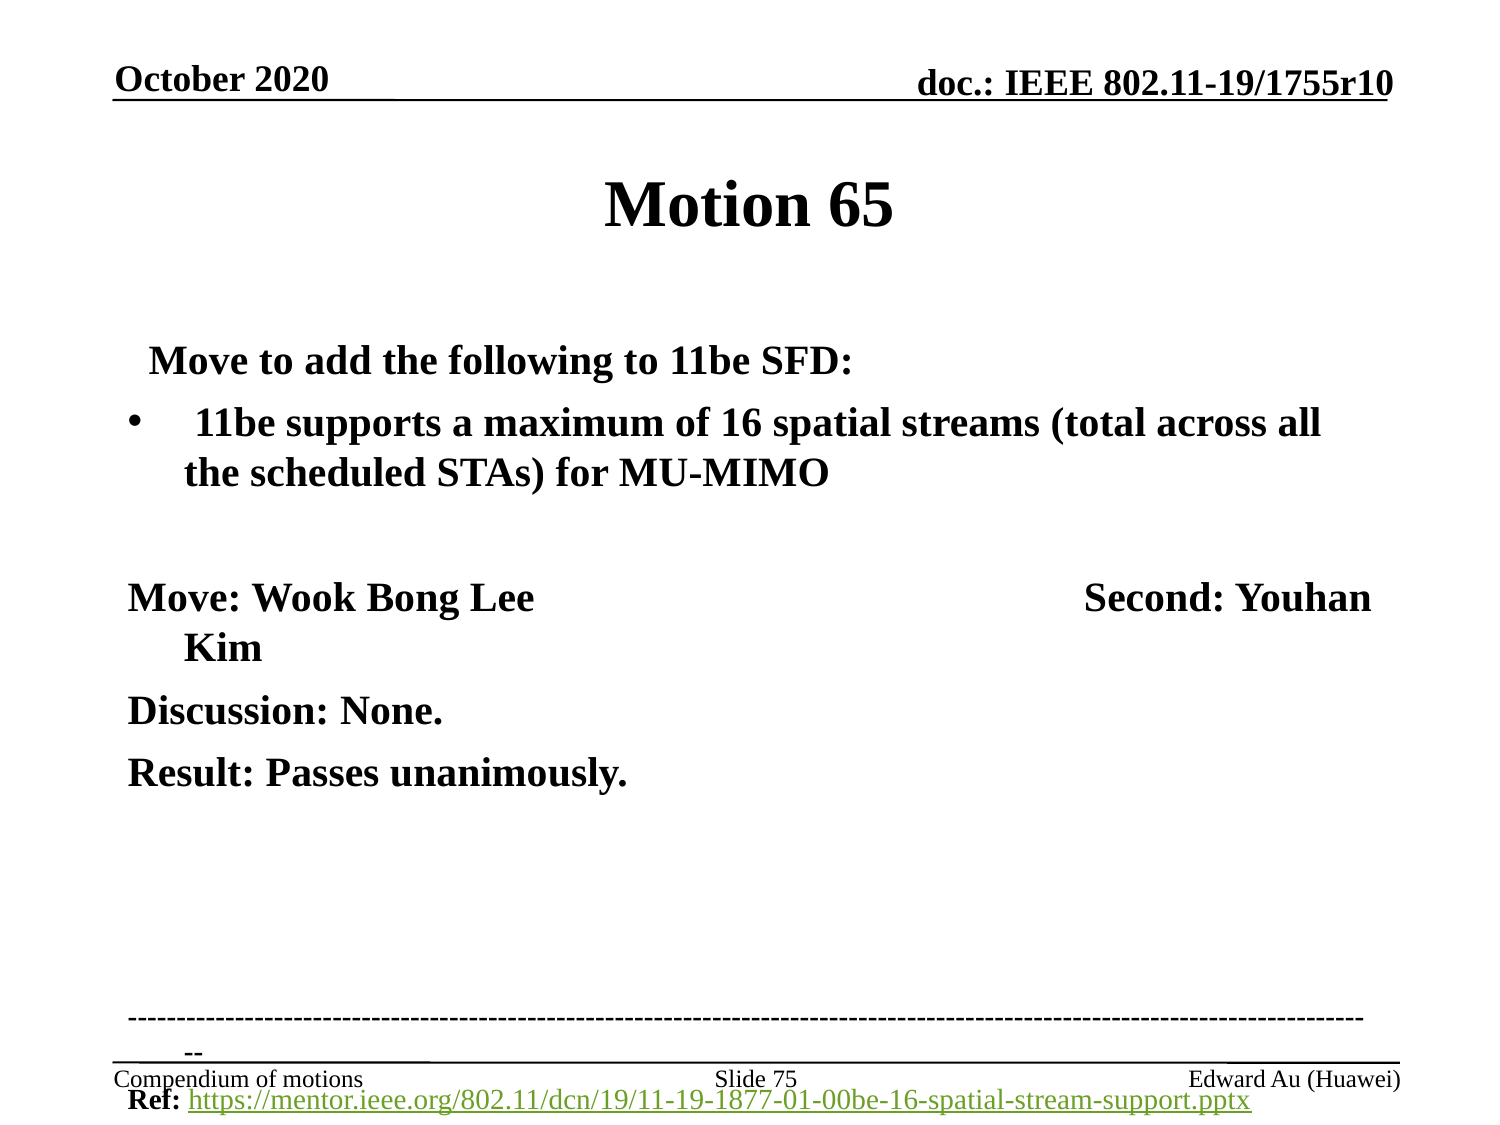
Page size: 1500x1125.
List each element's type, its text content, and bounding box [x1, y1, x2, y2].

list Move to add the following to 11be SFD: 11be supports a maximum of 16 spatial streams (total across all the scheduled STAs) for MU-MIMO Move: Wook Bong Lee Second: Youhan Kim Discussion: None. Result: Passes unanimously. --------------------------------------------------------------------------------------------------------------------------------- Ref: https://mentor.ieee.org/802.11/dcn/19/11-19-1877-01-00be-16-spatial-stream-support.pptx [112, 324, 1388, 1063]
slide_number Slide 75 [712, 1061, 800, 1123]
footer Edward Au (Huawei) [878, 1061, 1402, 1093]
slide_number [114, 54, 423, 100]
title Motion 65 [112, 112, 1388, 288]
